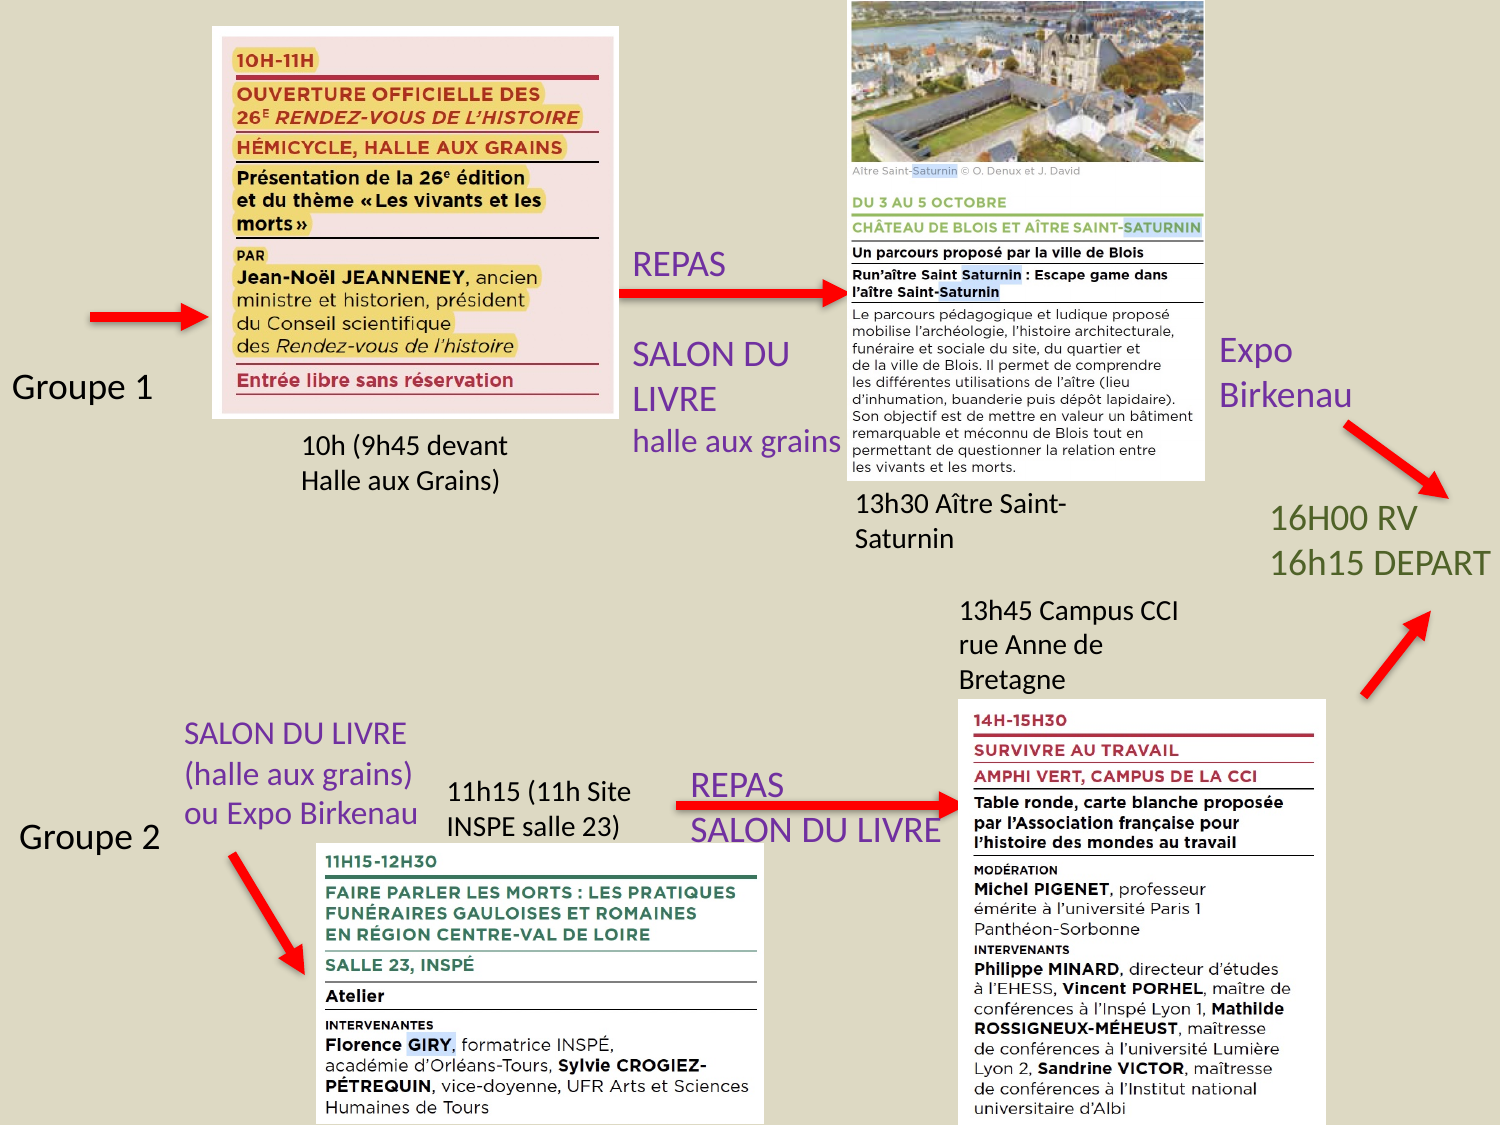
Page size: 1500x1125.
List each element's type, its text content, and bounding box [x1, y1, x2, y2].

text_box 13h45 Campus CCI rue Anne de Bretagne [943, 583, 1199, 703]
text_box SALON DU LIVRE (halle aux grains) ou Expo Birkenau [169, 704, 440, 839]
text_box 10h (9h45 devant Halle aux Grains) [286, 429, 530, 504]
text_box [1345, 423, 1450, 500]
text_box Groupe 1 [0, 354, 169, 415]
text_box 16H00 RV 16h15 DEPART [1254, 485, 1500, 591]
picture [847, 0, 1205, 481]
text_box REPAS SALON DU LIVRE [676, 814, 953, 858]
text_box Expo Birkenau [1210, 317, 1369, 423]
text_box 11h15 (11h Site INSPE salle 23) [431, 764, 676, 842]
text_box 13h30 Aître Saint-Saturnin [840, 476, 1143, 562]
text_box Groupe 2 [4, 804, 176, 865]
picture [958, 699, 1326, 1125]
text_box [231, 853, 306, 976]
text_box REPAS SALON DU LIVRE [675, 752, 953, 805]
text_box REPAS SALON DU LIVRE halle aux grains [623, 231, 842, 292]
picture [212, 26, 619, 420]
text_box REPAS SALON DU LIVRE halle aux grains [617, 301, 842, 467]
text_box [1363, 610, 1432, 697]
picture [316, 843, 764, 1125]
